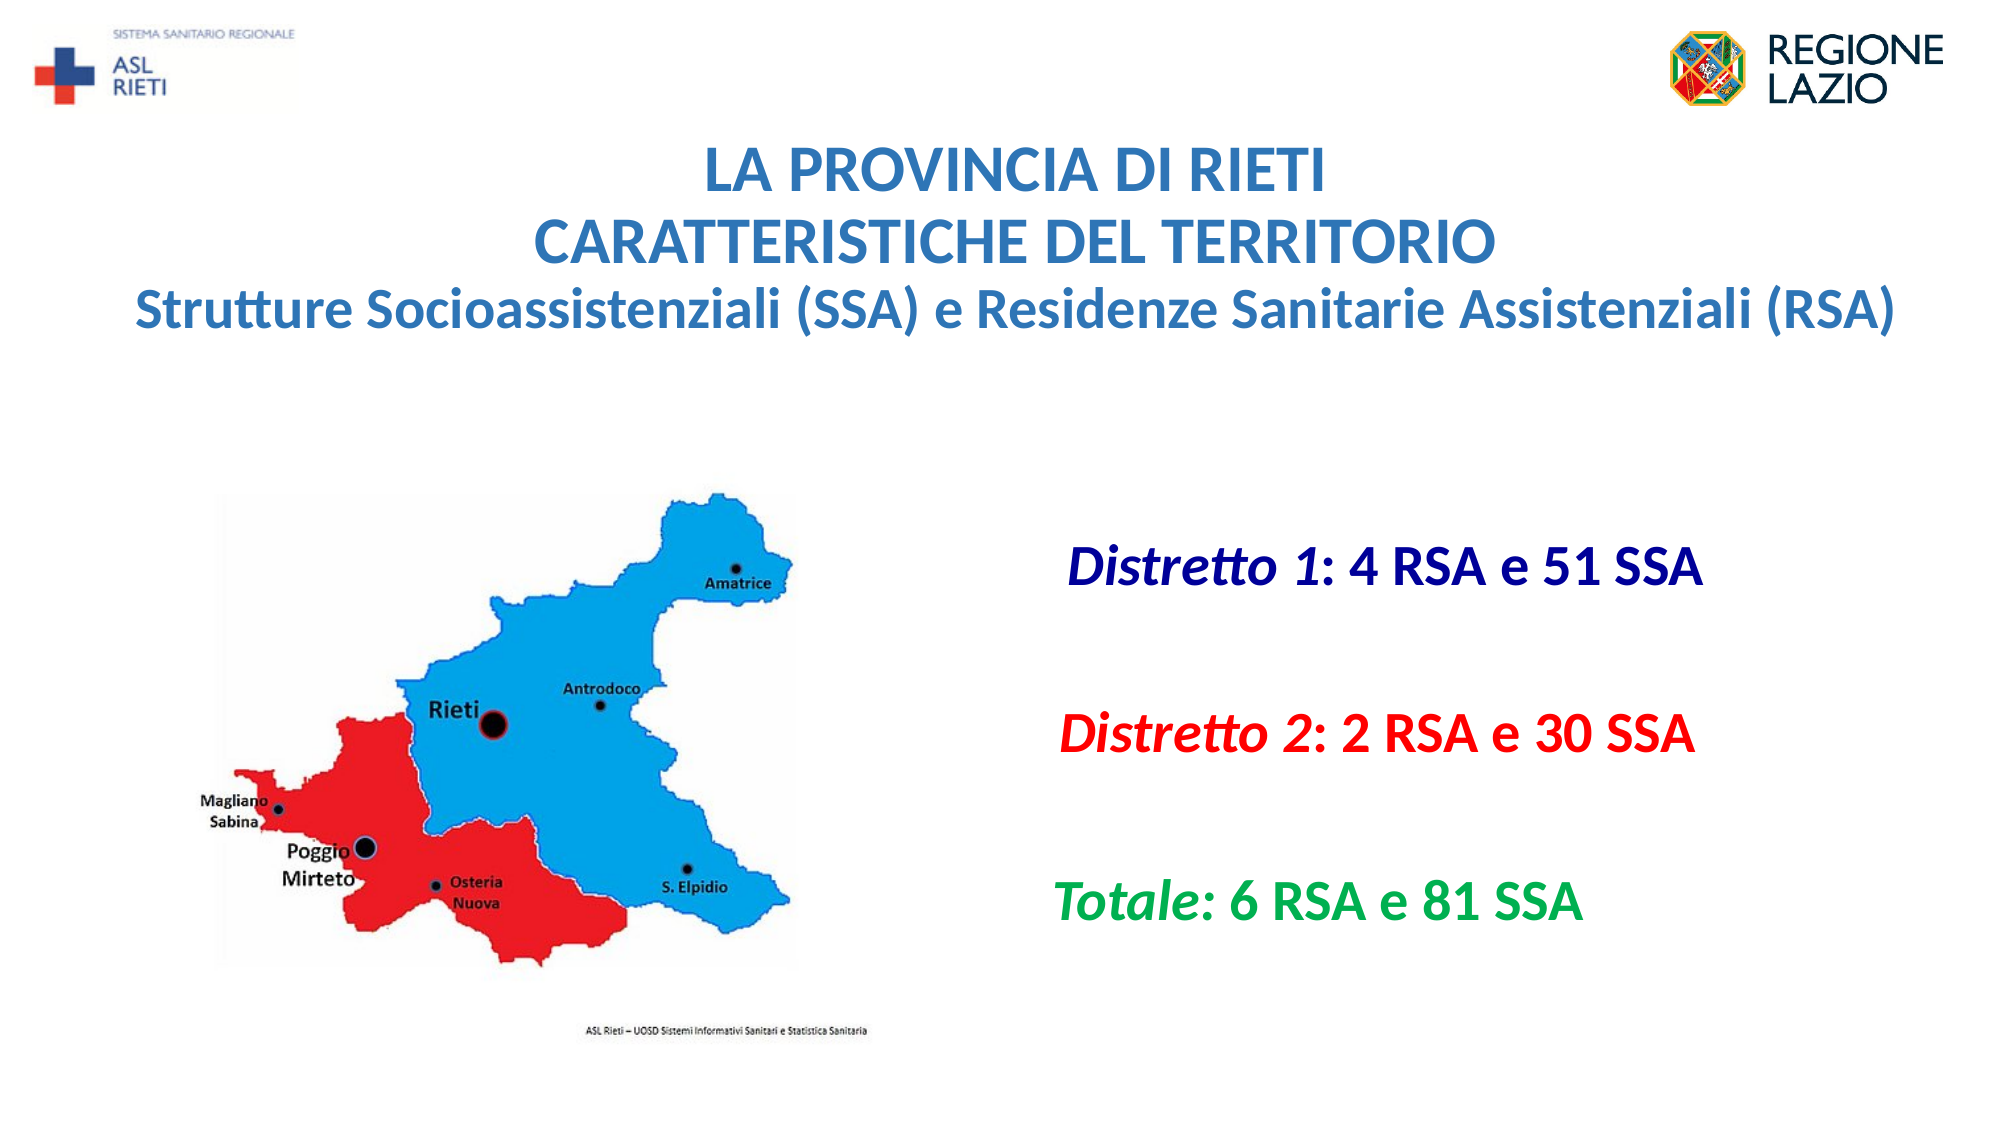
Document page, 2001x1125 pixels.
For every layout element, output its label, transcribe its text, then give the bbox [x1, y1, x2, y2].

picture [1670, 31, 1943, 106]
title LA PROVINCIA DI RIETI CARATTERISTICHE DEL TERRITORIO Strutture Socioassistenziali (SSA) e Residenze Sanitarie Assistenziali (RSA) [113, 88, 1919, 387]
picture [32, 24, 299, 114]
list Distretto 1: 4 RSA e 51 SSA Distretto 2: 2 RSA e 30 SSA Totale: 6 RSA e 81 SSA [137, 353, 1863, 1068]
picture [59, 431, 909, 1068]
